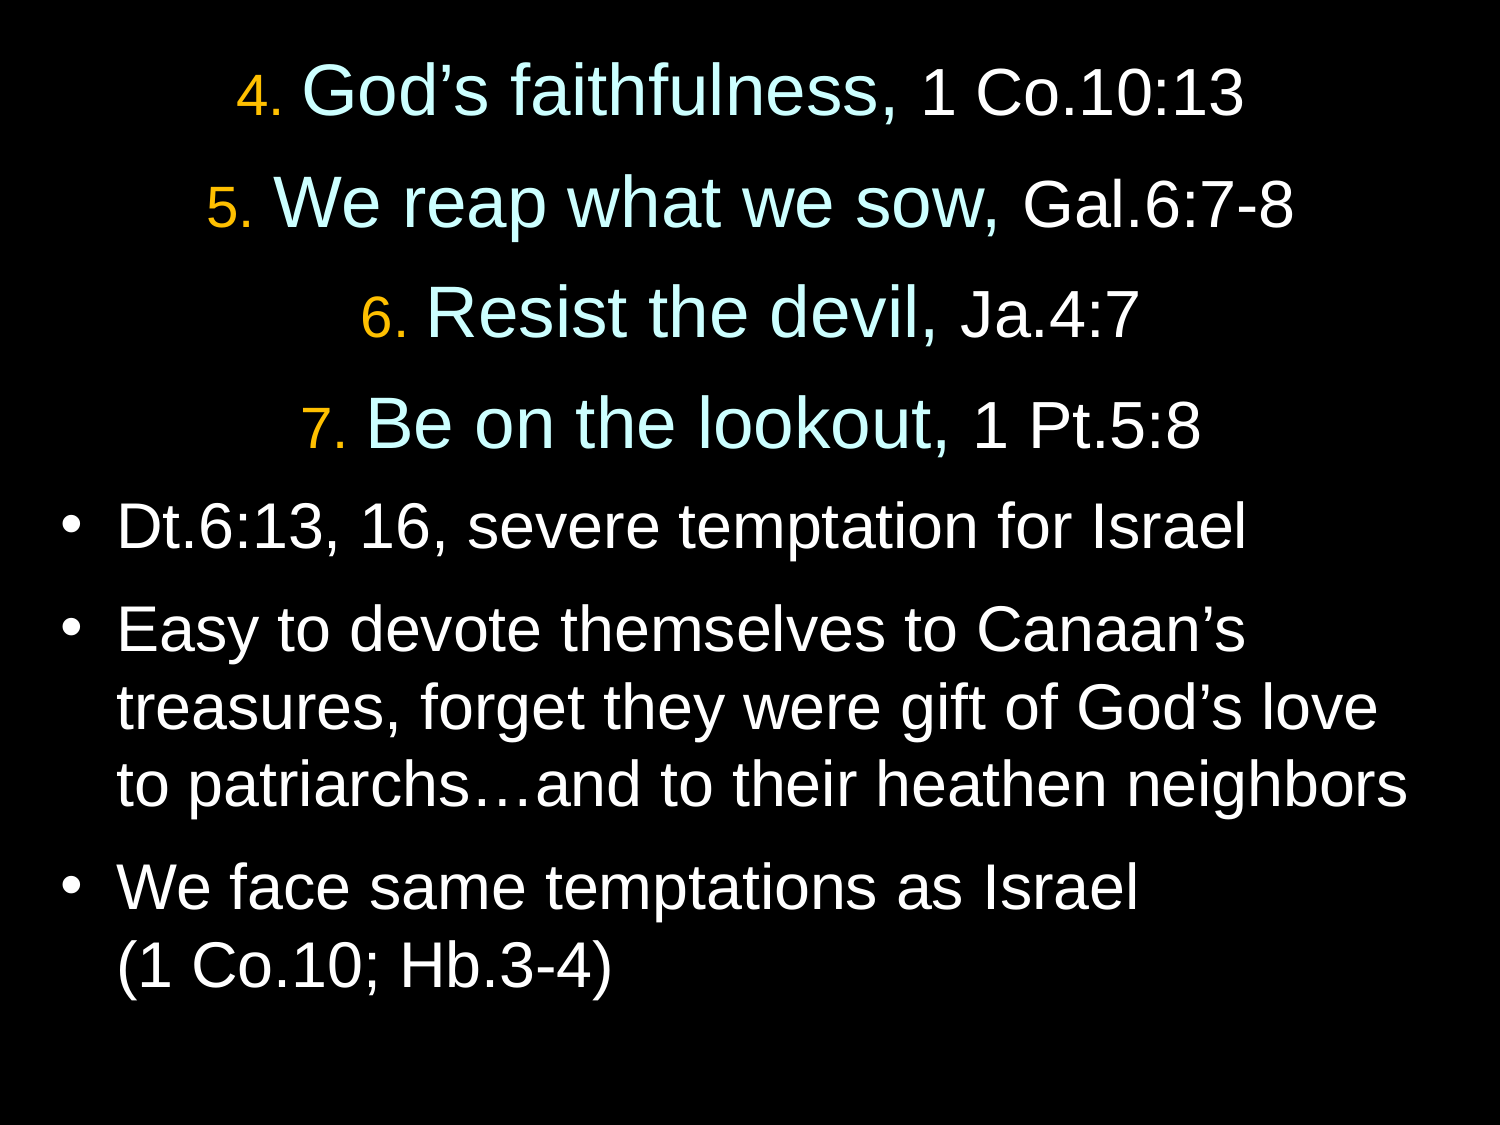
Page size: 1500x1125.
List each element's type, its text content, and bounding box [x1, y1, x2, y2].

title 4. God’s faithfulness, 1 Co.10:13 [43, 24, 1457, 148]
list 5. We reap what we sow, Gal.6:7-8 6. Resist the devil, Ja.4:7 7. Be on the lookout, 1 Pt.5:8 Dt.6:13, 16, severe temptation for Israel Easy to devote themselves to Canaan’s treasures, forget they were gift of God’s love to patriarchs…and to their heathen neighbors We face same temptations as Israel (1 Co.10; Hb.3-4) [45, 147, 1458, 1000]
